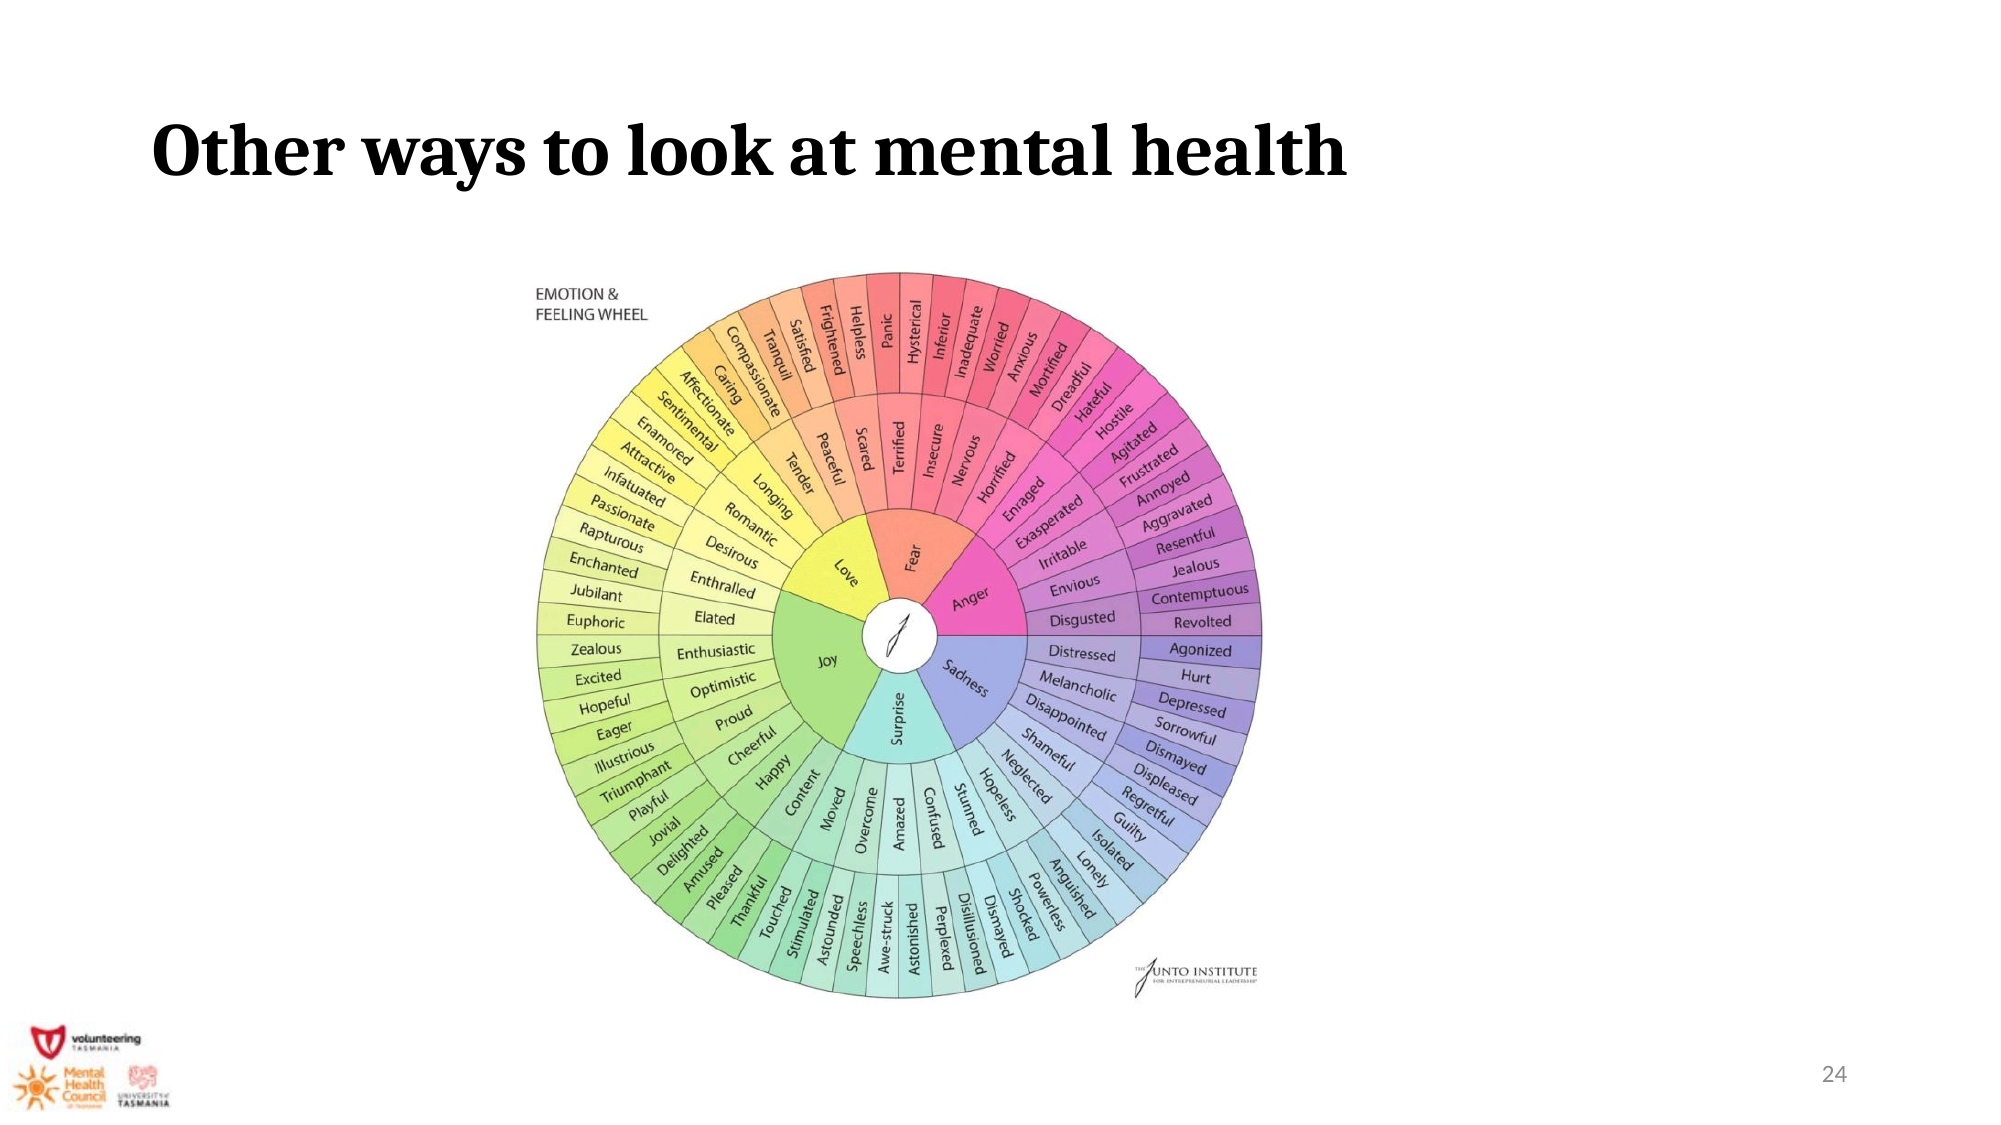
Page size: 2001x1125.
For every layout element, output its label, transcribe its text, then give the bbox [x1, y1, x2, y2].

slide_number 24 [1412, 1042, 1863, 1103]
picture [8, 1022, 177, 1112]
text_box Other ways to look at mental health [137, 42, 1863, 261]
picture [533, 256, 1265, 1014]
